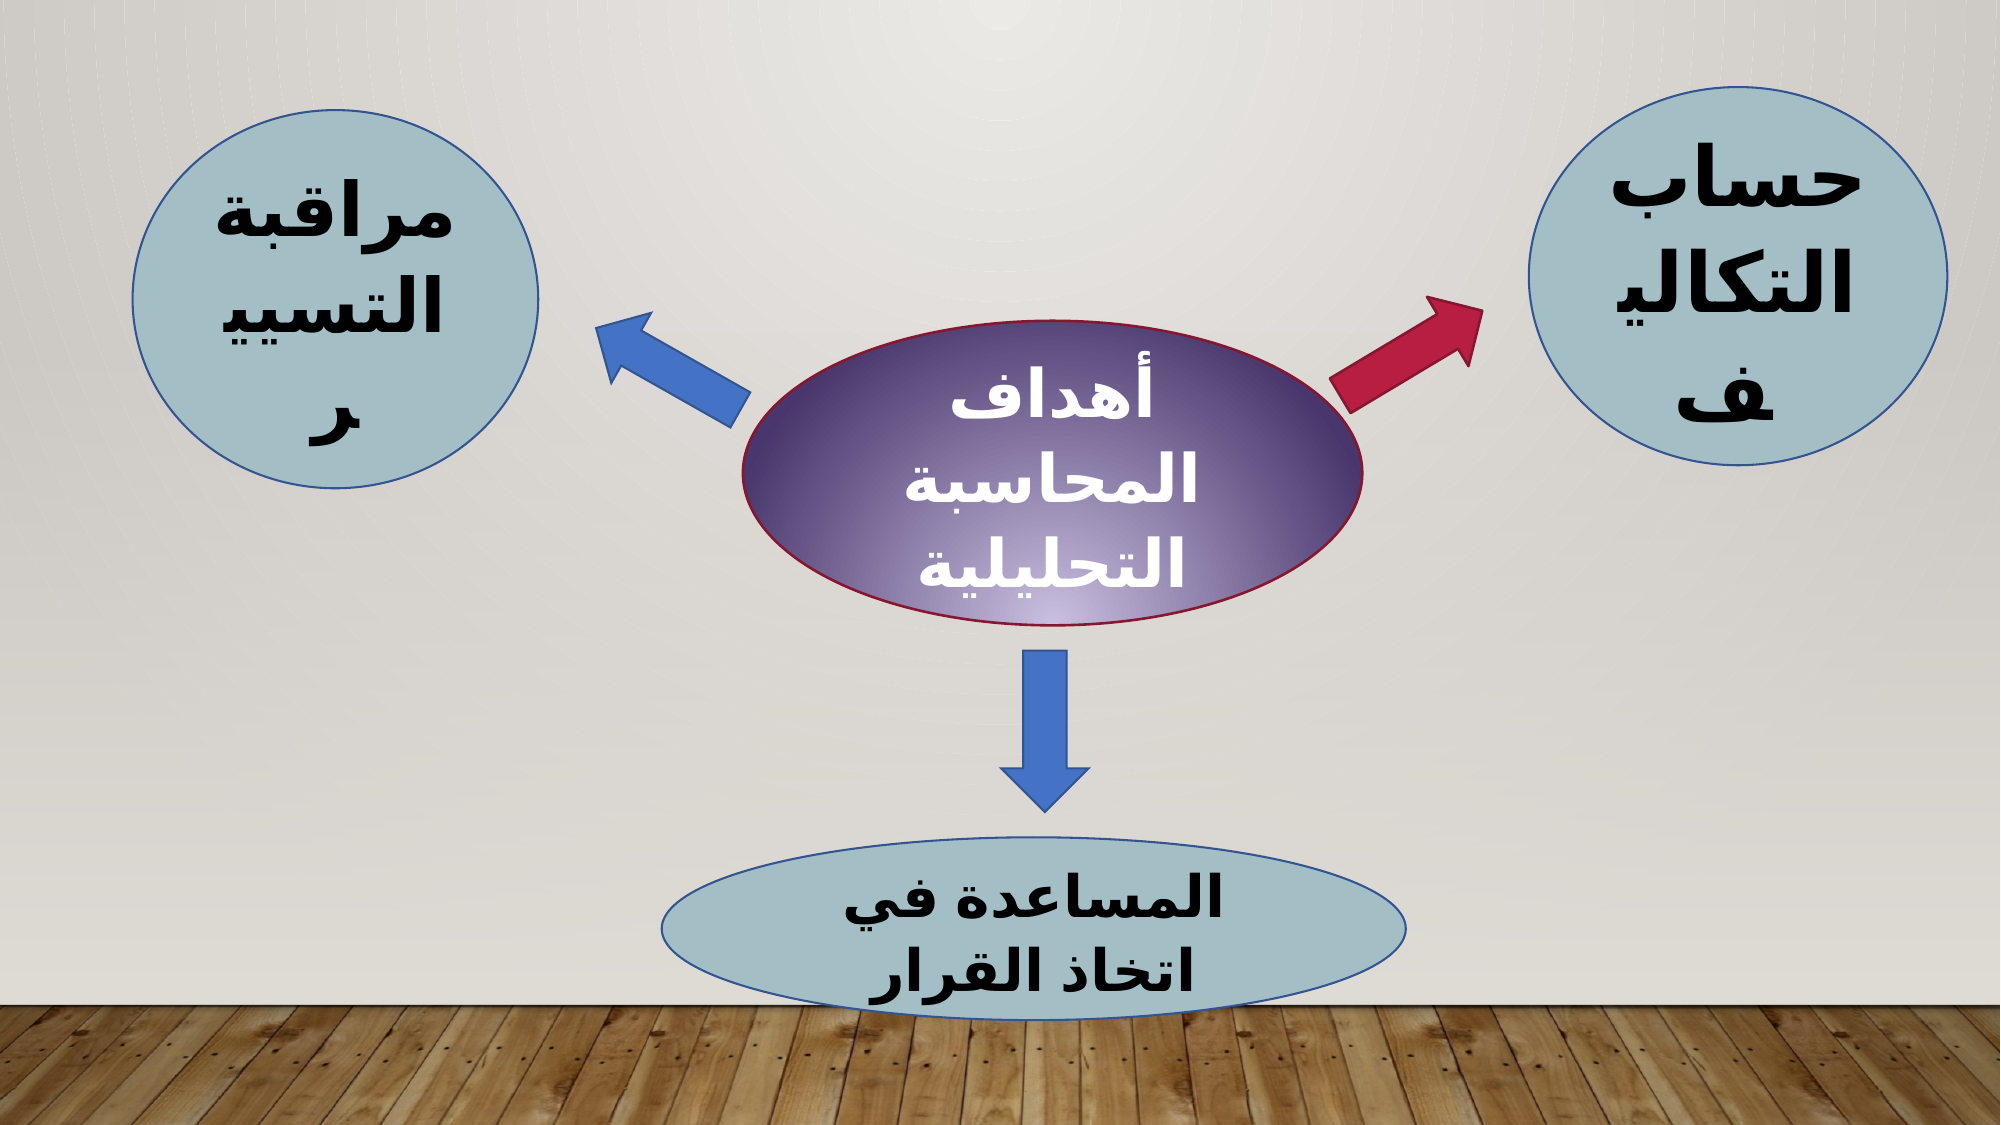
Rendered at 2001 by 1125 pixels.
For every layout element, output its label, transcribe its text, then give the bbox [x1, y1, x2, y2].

text_box المساعدة في اتخاذ القرار [661, 837, 1406, 1021]
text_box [585, 312, 1495, 813]
text_box مراقبة التسيير [132, 110, 539, 489]
text_box حساب التكاليف [1528, 87, 1948, 466]
picture [0, 1005, 2000, 1125]
